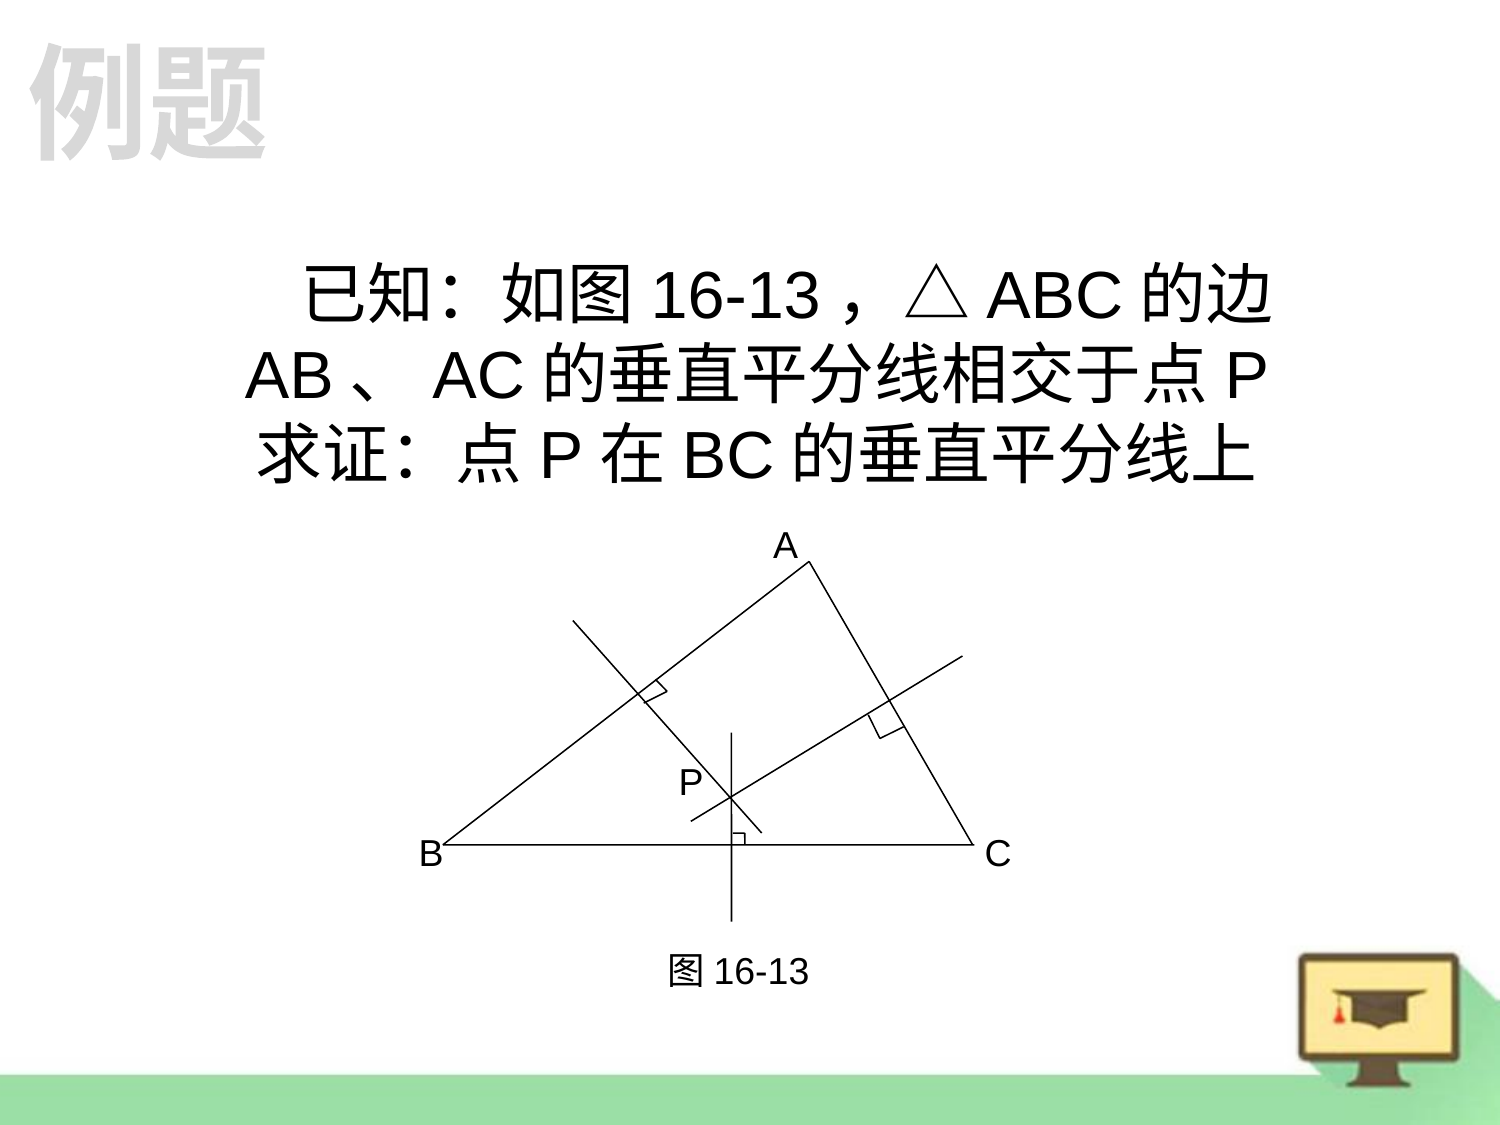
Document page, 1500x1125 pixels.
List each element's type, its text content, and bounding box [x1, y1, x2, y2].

picture [0, 0, 1500, 1125]
title 已知：如图16-13，△ABC的边AB、AC的垂直平分线相交于点P 求证：点P在BC的垂直平分线上 [76, 208, 1437, 537]
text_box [383, 513, 1046, 1000]
